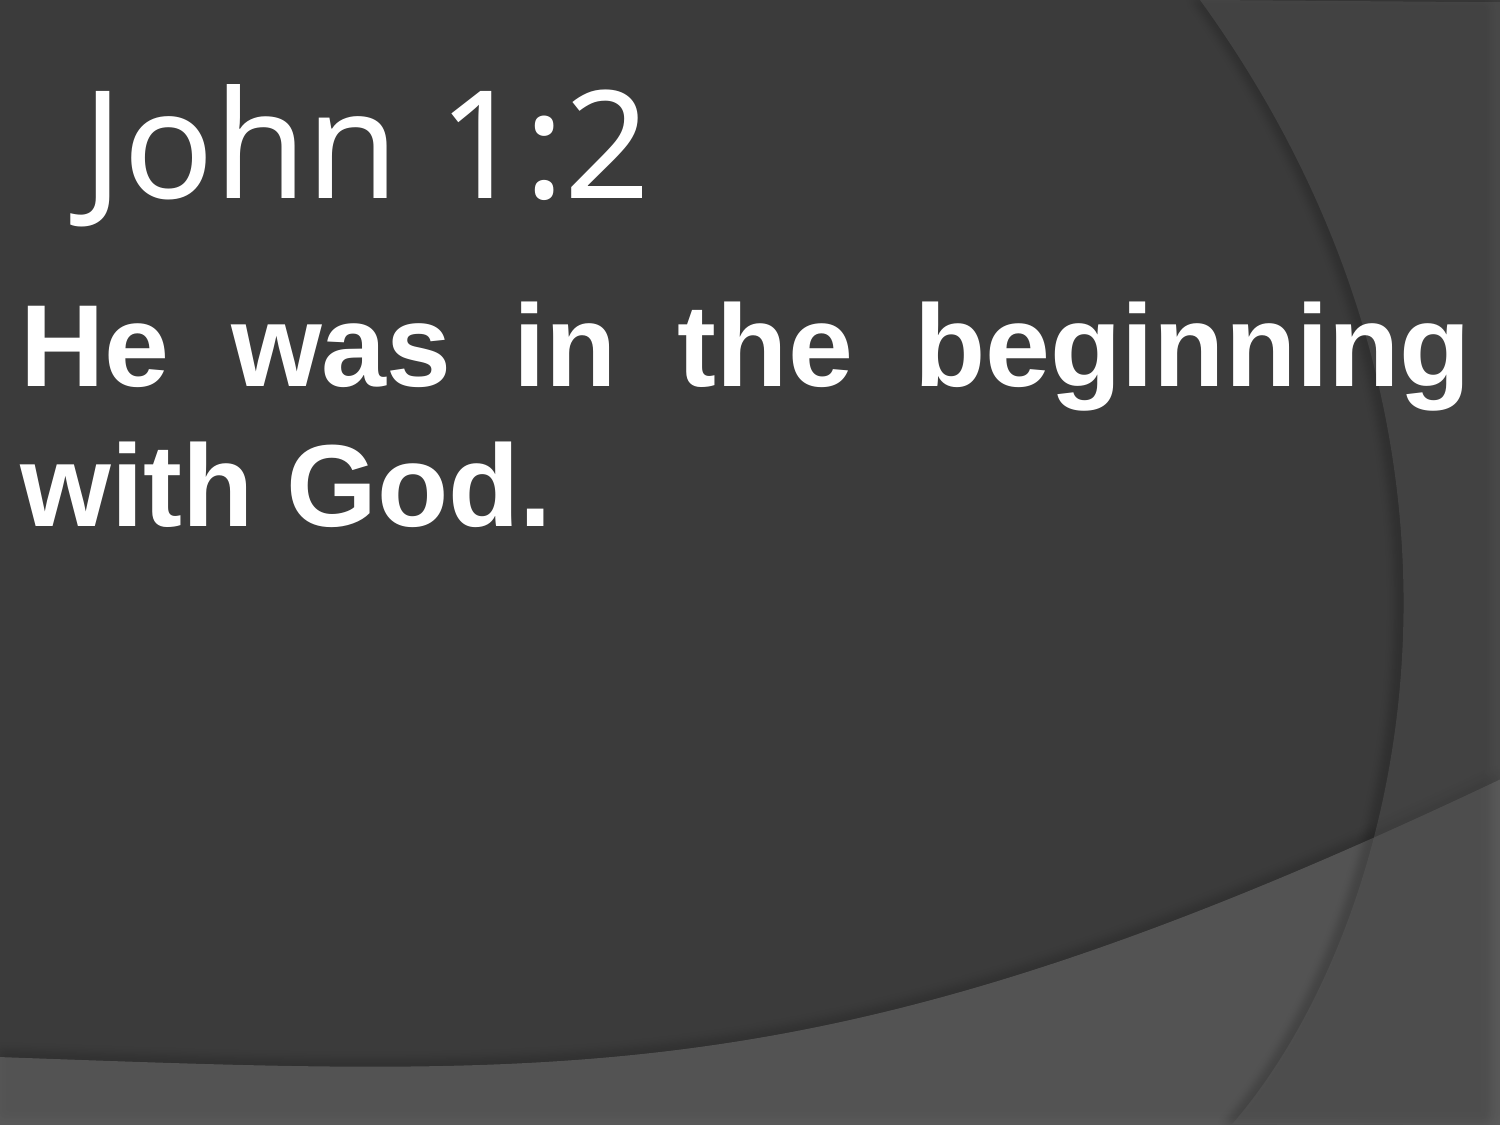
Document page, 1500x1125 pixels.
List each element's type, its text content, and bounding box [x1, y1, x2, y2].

title John 1:2 [75, 45, 1300, 233]
list He was in the beginning with God. [0, 262, 1488, 1125]
